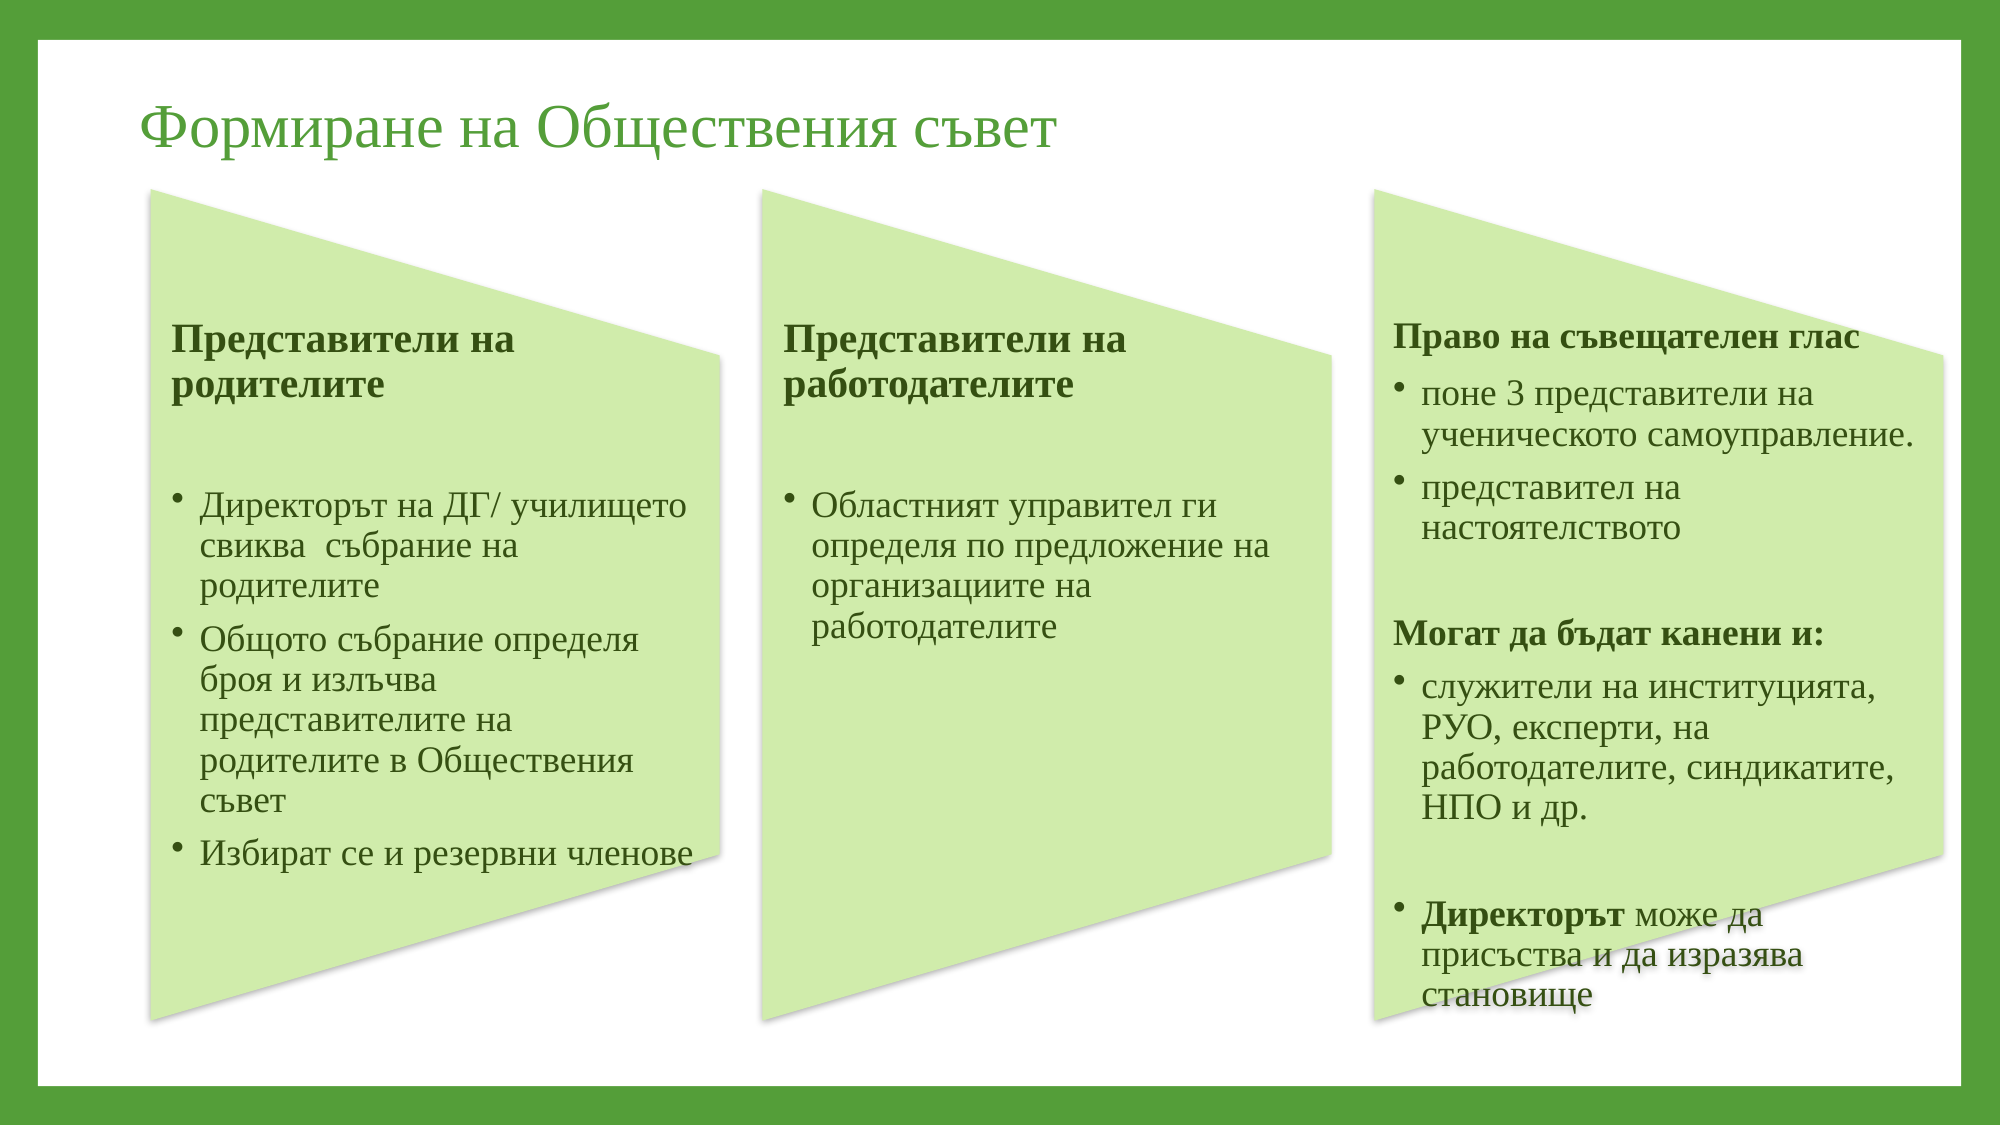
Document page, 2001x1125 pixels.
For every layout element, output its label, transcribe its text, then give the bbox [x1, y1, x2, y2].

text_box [150, 188, 1944, 1021]
text_box Формиране на Обществения съвет [124, 56, 1902, 197]
